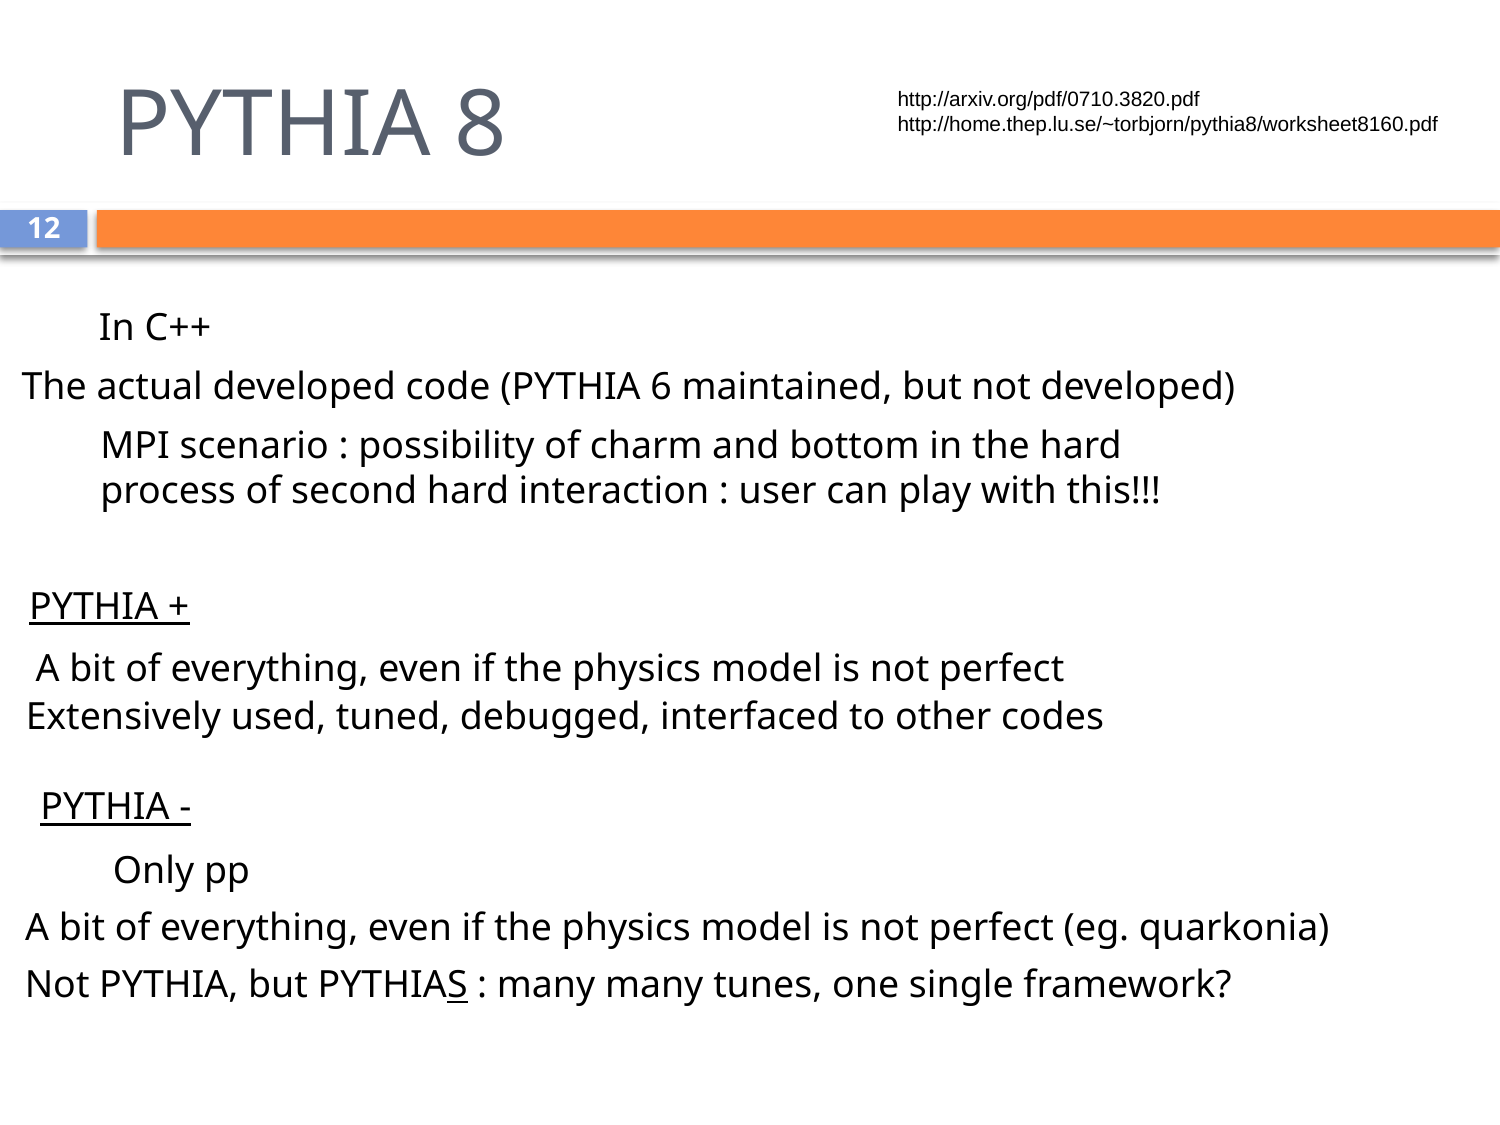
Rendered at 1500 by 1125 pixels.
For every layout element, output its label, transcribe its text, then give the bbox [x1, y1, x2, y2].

slide_number 12 [0, 208, 88, 249]
text_box MPI scenario : possibility of charm and bottom in the hard process of second hard interaction : user can play with this!!! [85, 414, 1220, 519]
text_box Not PYTHIA, but PYTHIAS : many many tunes, one single framework? [9, 952, 1257, 1013]
text_box In C++ [84, 295, 227, 354]
text_box Only pp [98, 838, 653, 896]
text_box The actual developed code (PYTHIA 6 maintained, but not developed) [6, 354, 1261, 415]
text_box Extensively used, tuned, debugged, interfaced to other codes [10, 684, 1120, 744]
text_box A bit of everything, even if the physics model is not perfect (eg. quarkonia) [10, 896, 1346, 956]
text_box PYTHIA + [14, 574, 205, 634]
text_box PYTHIA - [25, 775, 207, 835]
text_box A bit of everything, even if the physics model is not perfect [20, 636, 1081, 684]
title PYTHIA 8 [100, 37, 1438, 200]
text_box http://arxiv.org/pdf/0710.3820.pdf http://home.thep.lu.se/~torbjorn/pythia8/worksheet8160.pdf [882, 78, 1465, 143]
